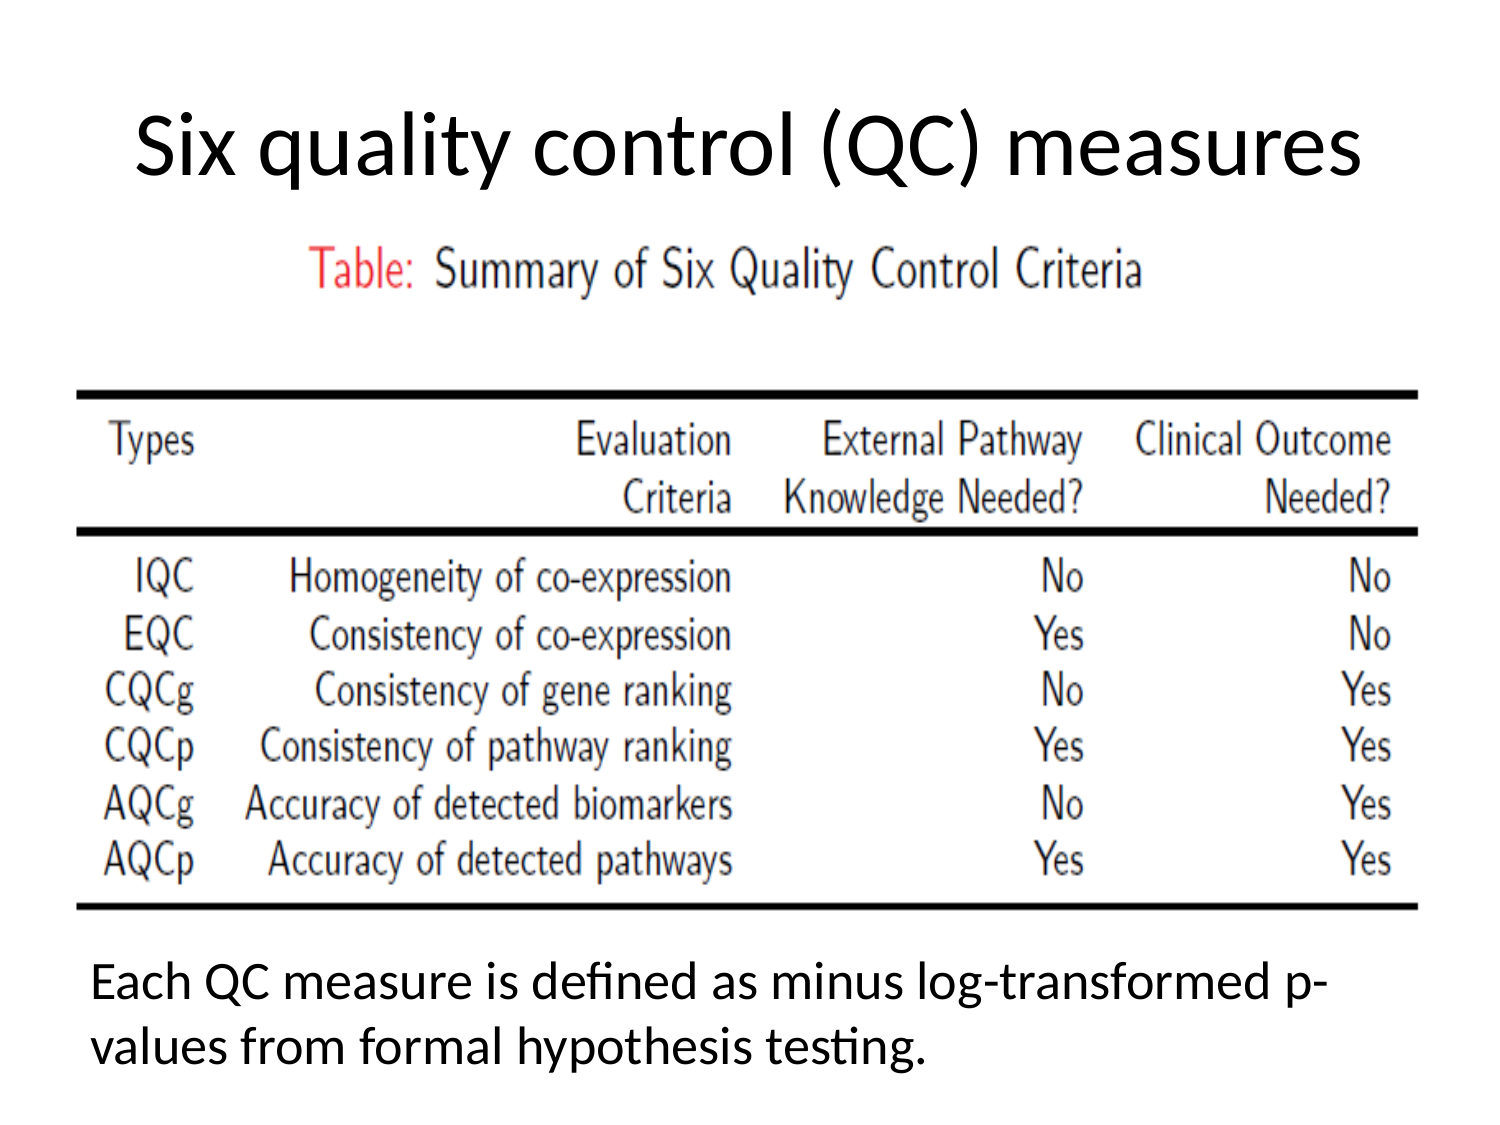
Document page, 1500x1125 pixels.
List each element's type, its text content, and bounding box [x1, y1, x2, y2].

list Each QC measure is defined as minus log-transformed p-values from formal hypothesis testing. [75, 958, 1425, 1063]
picture [62, 212, 1438, 951]
title Six quality control (QC) measures [75, 45, 1425, 210]
